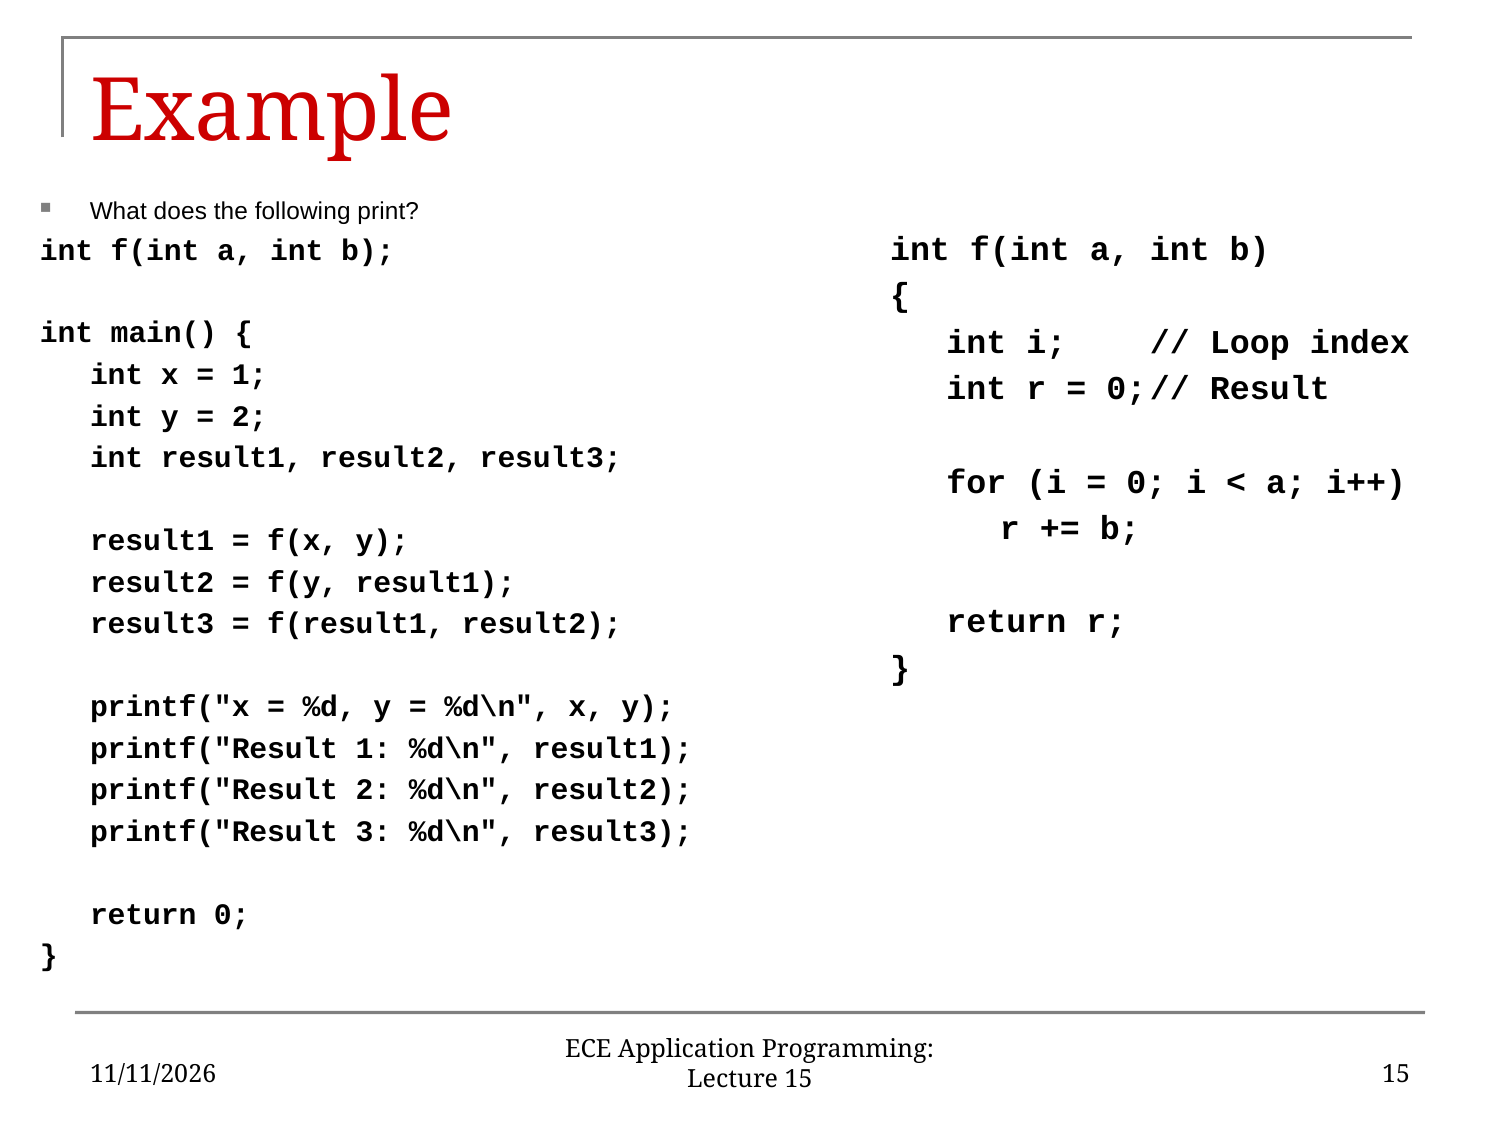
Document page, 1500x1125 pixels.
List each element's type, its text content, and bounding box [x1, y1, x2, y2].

title Example [75, 45, 1425, 163]
list What does the following print? int f(int a, int b); int main() { int x = 1; int y = 2; int result1, result2, result3; result1 = f(x, y); result2 = f(y, result1); result3 = f(result1, result2); printf("x = %d, y = %d\n", x, y); printf("Result 1: %d\n", result1); printf("Result 2: %d\n", result2); printf("Result 3: %d\n", result3); return 0; } [24, 187, 800, 1006]
slide_number 15 [1074, 1023, 1426, 1100]
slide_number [74, 1023, 426, 1100]
footer ECE Application Programming: Lecture 15 [512, 1024, 988, 1101]
list int f(int a, int b) { int i; // Loop index int r = 0; // Result for (i = 0; i < a; i++) r += b; return r; } [875, 219, 1500, 1038]
